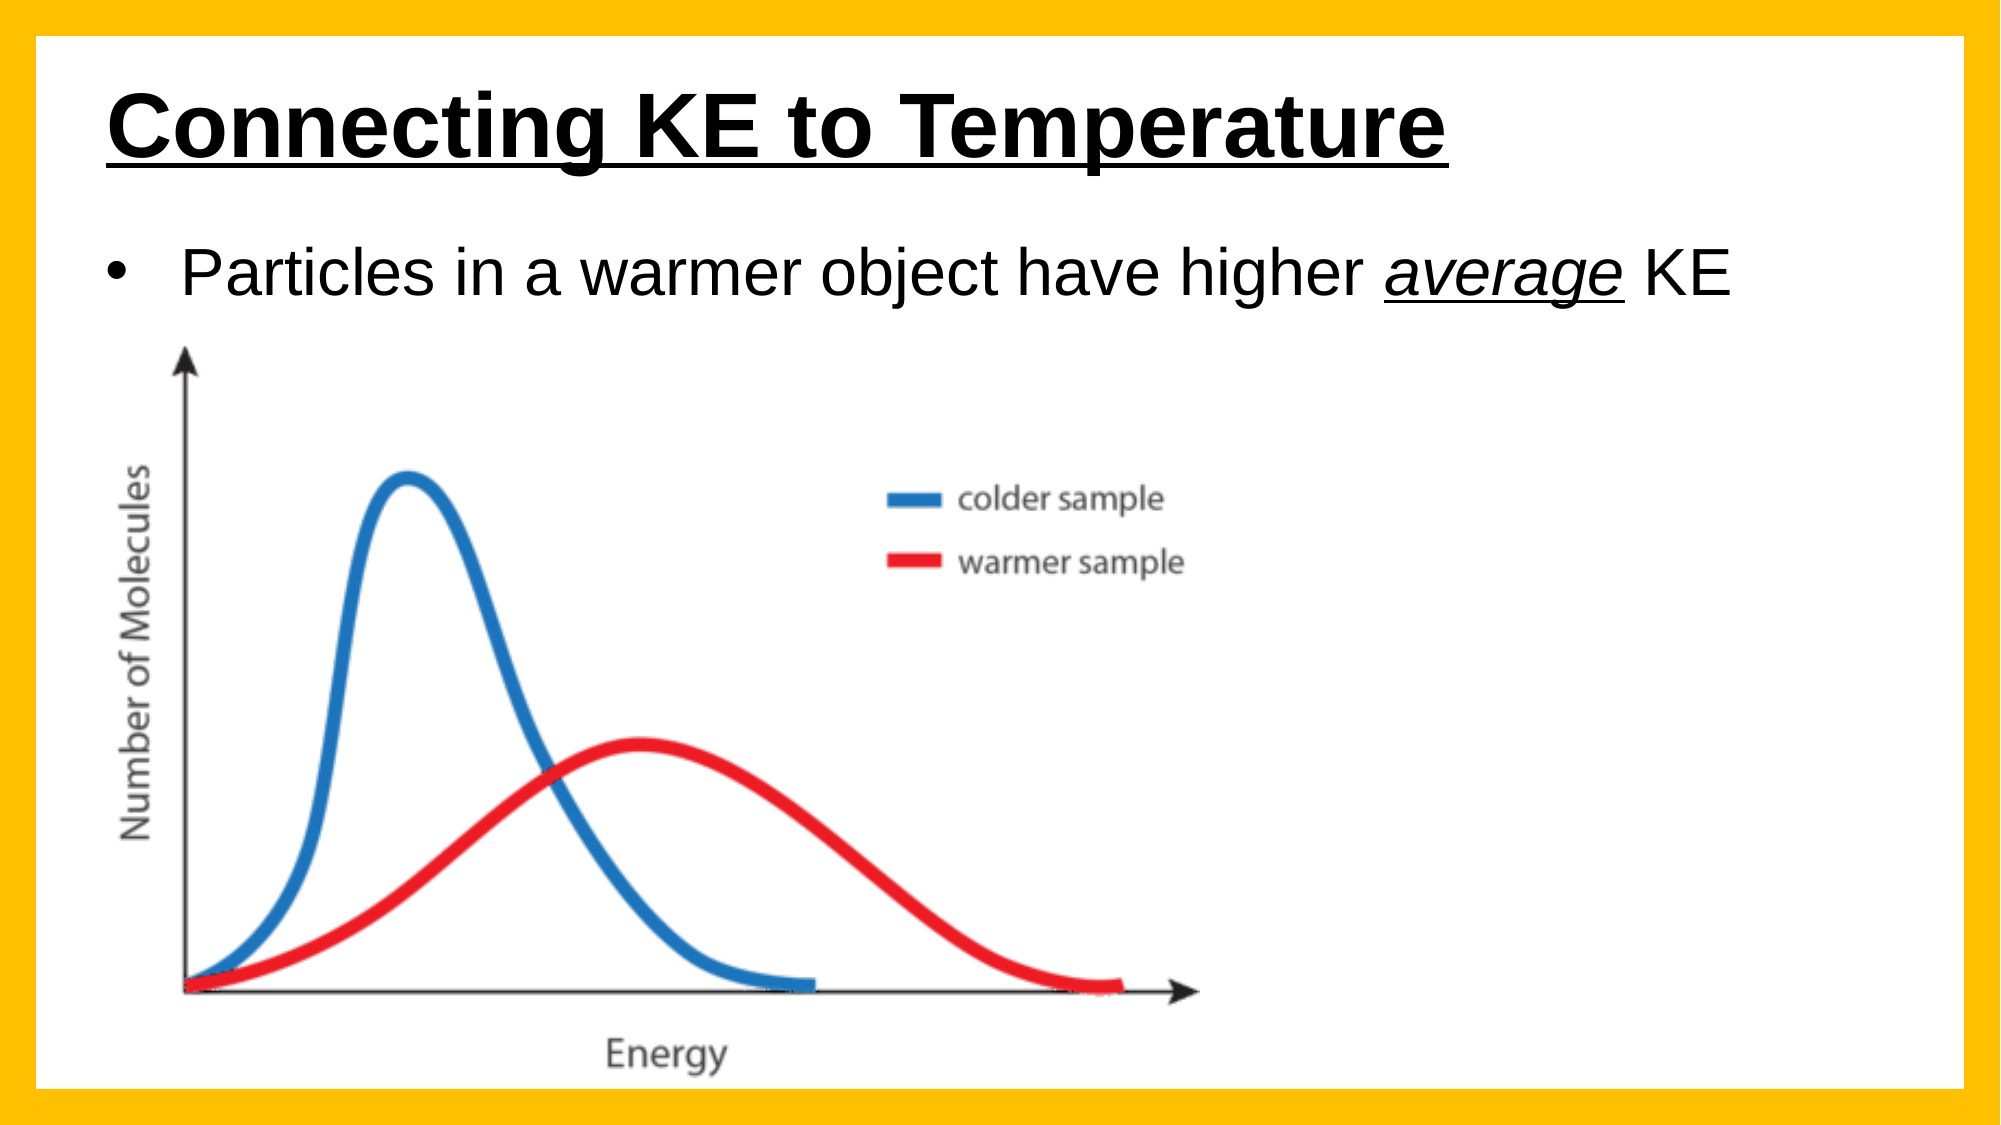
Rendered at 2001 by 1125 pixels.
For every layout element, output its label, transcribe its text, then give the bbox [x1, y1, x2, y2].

text_box Particles in a warmer object have higher average KE [91, 221, 1941, 317]
picture [115, 346, 1200, 1078]
text_box [0, 0, 2000, 1125]
title Connecting KE to Temperature [91, 34, 1860, 222]
